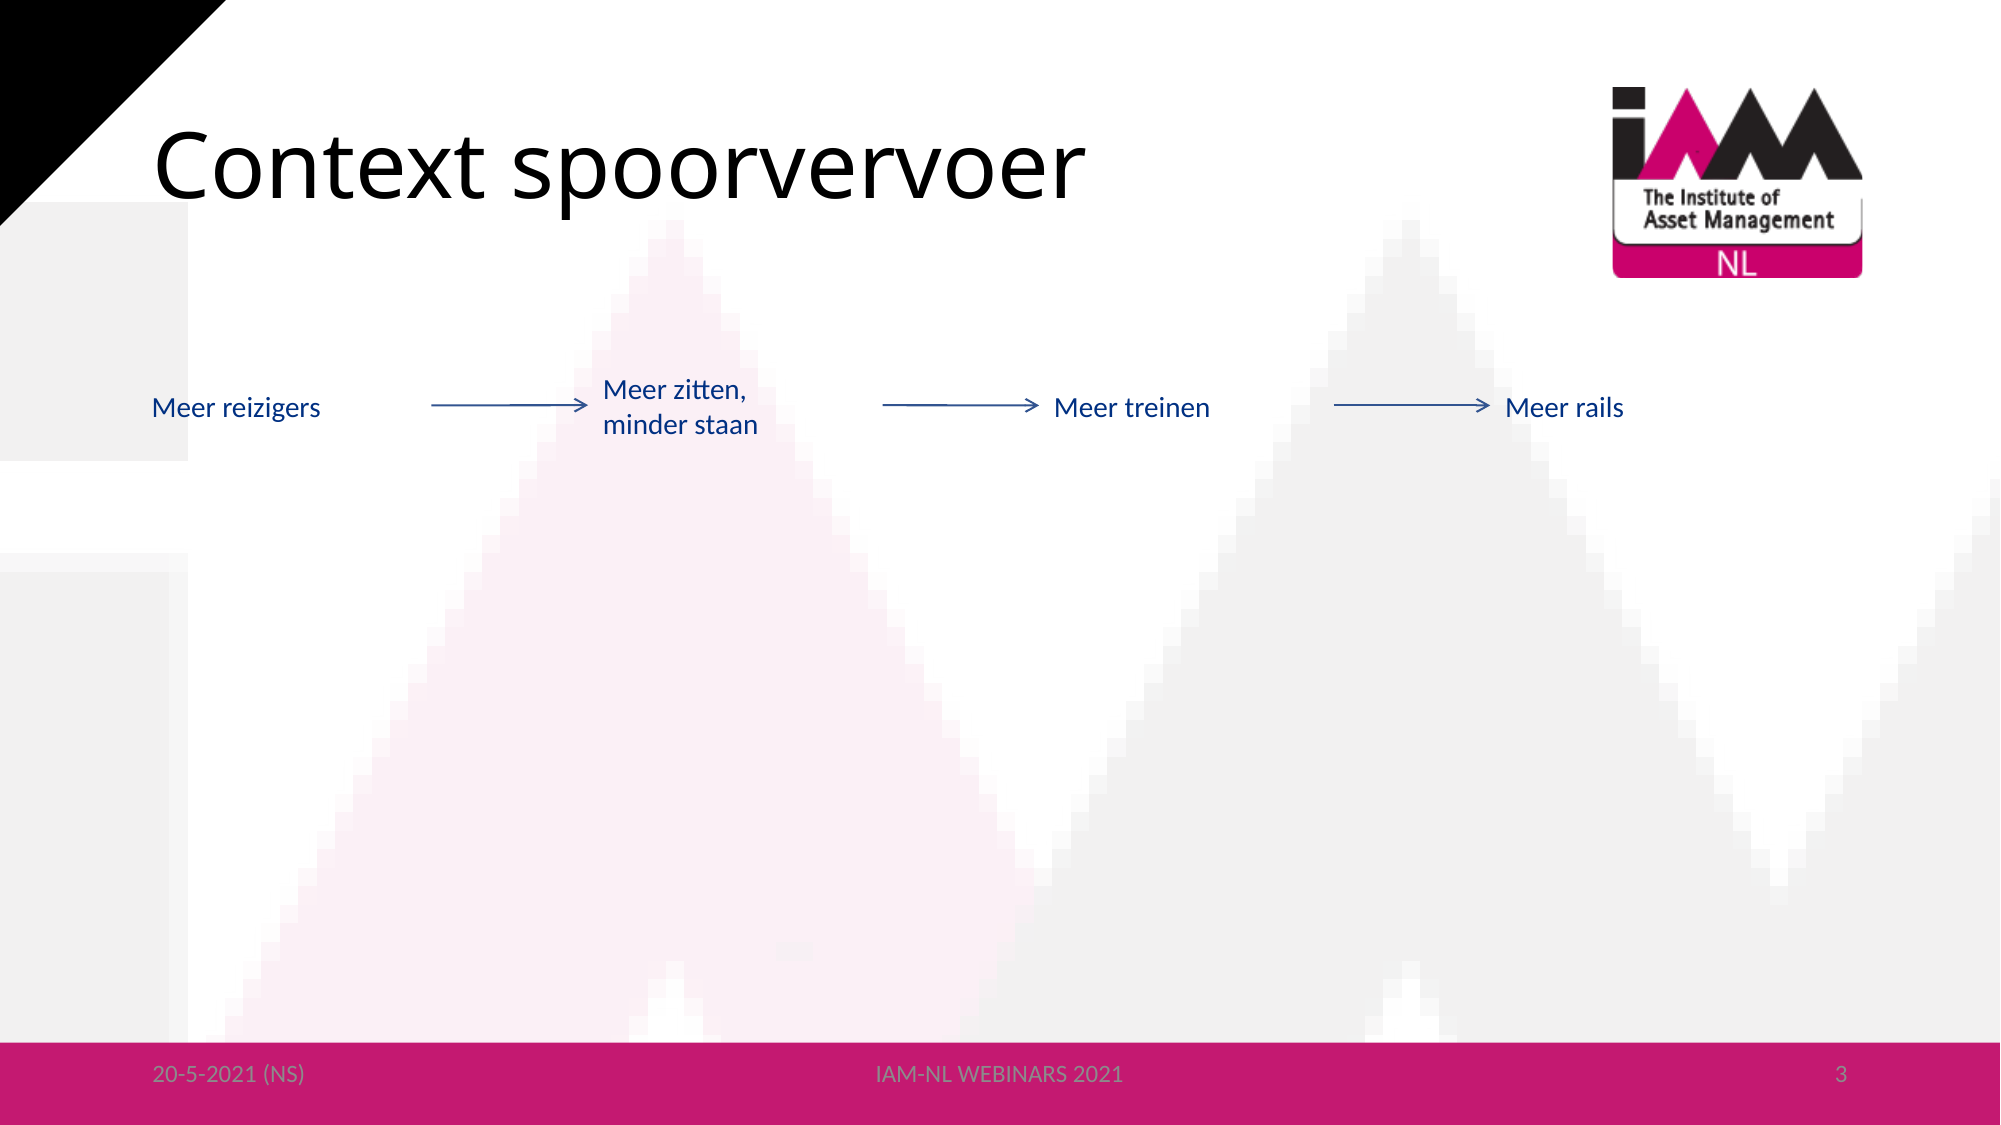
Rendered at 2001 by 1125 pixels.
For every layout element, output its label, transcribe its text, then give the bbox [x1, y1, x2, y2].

title Context spoorvervoer [137, 59, 1863, 278]
text_box Meer zitten, minder staan [588, 362, 883, 448]
slide_number 3 [1412, 1042, 1863, 1103]
text_box Meer rails [1490, 380, 1785, 431]
text_box Meer reizigers [136, 380, 432, 431]
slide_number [137, 1042, 588, 1103]
footer IAM-NL WEBINARS 2021 [662, 1042, 1338, 1103]
text_box Meer treinen [1039, 380, 1334, 431]
